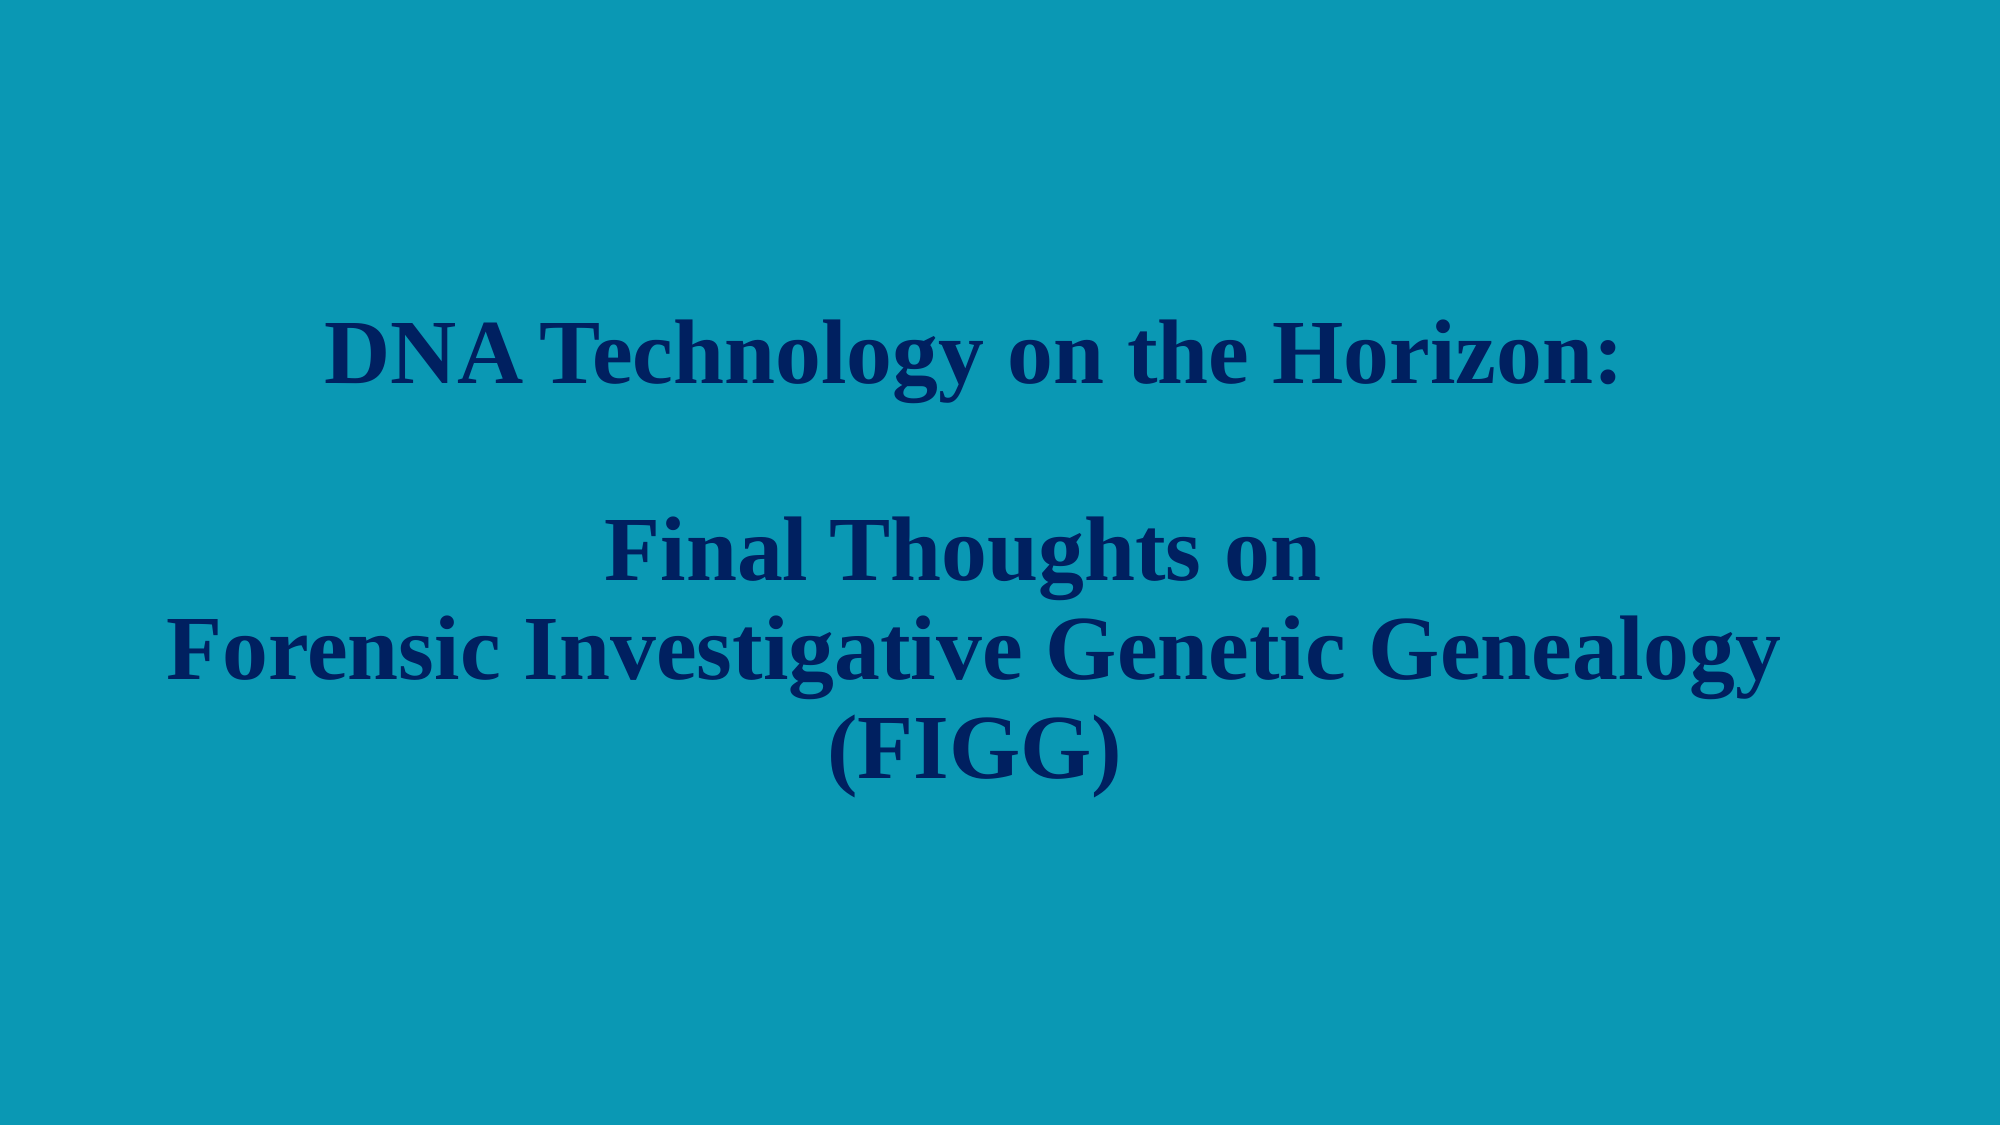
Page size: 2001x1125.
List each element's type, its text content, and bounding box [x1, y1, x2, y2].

title DNA Technology on the Horizon: Final Thoughts on Forensic Investigative Genetic Genealogy (FIGG) [0, 312, 1957, 900]
